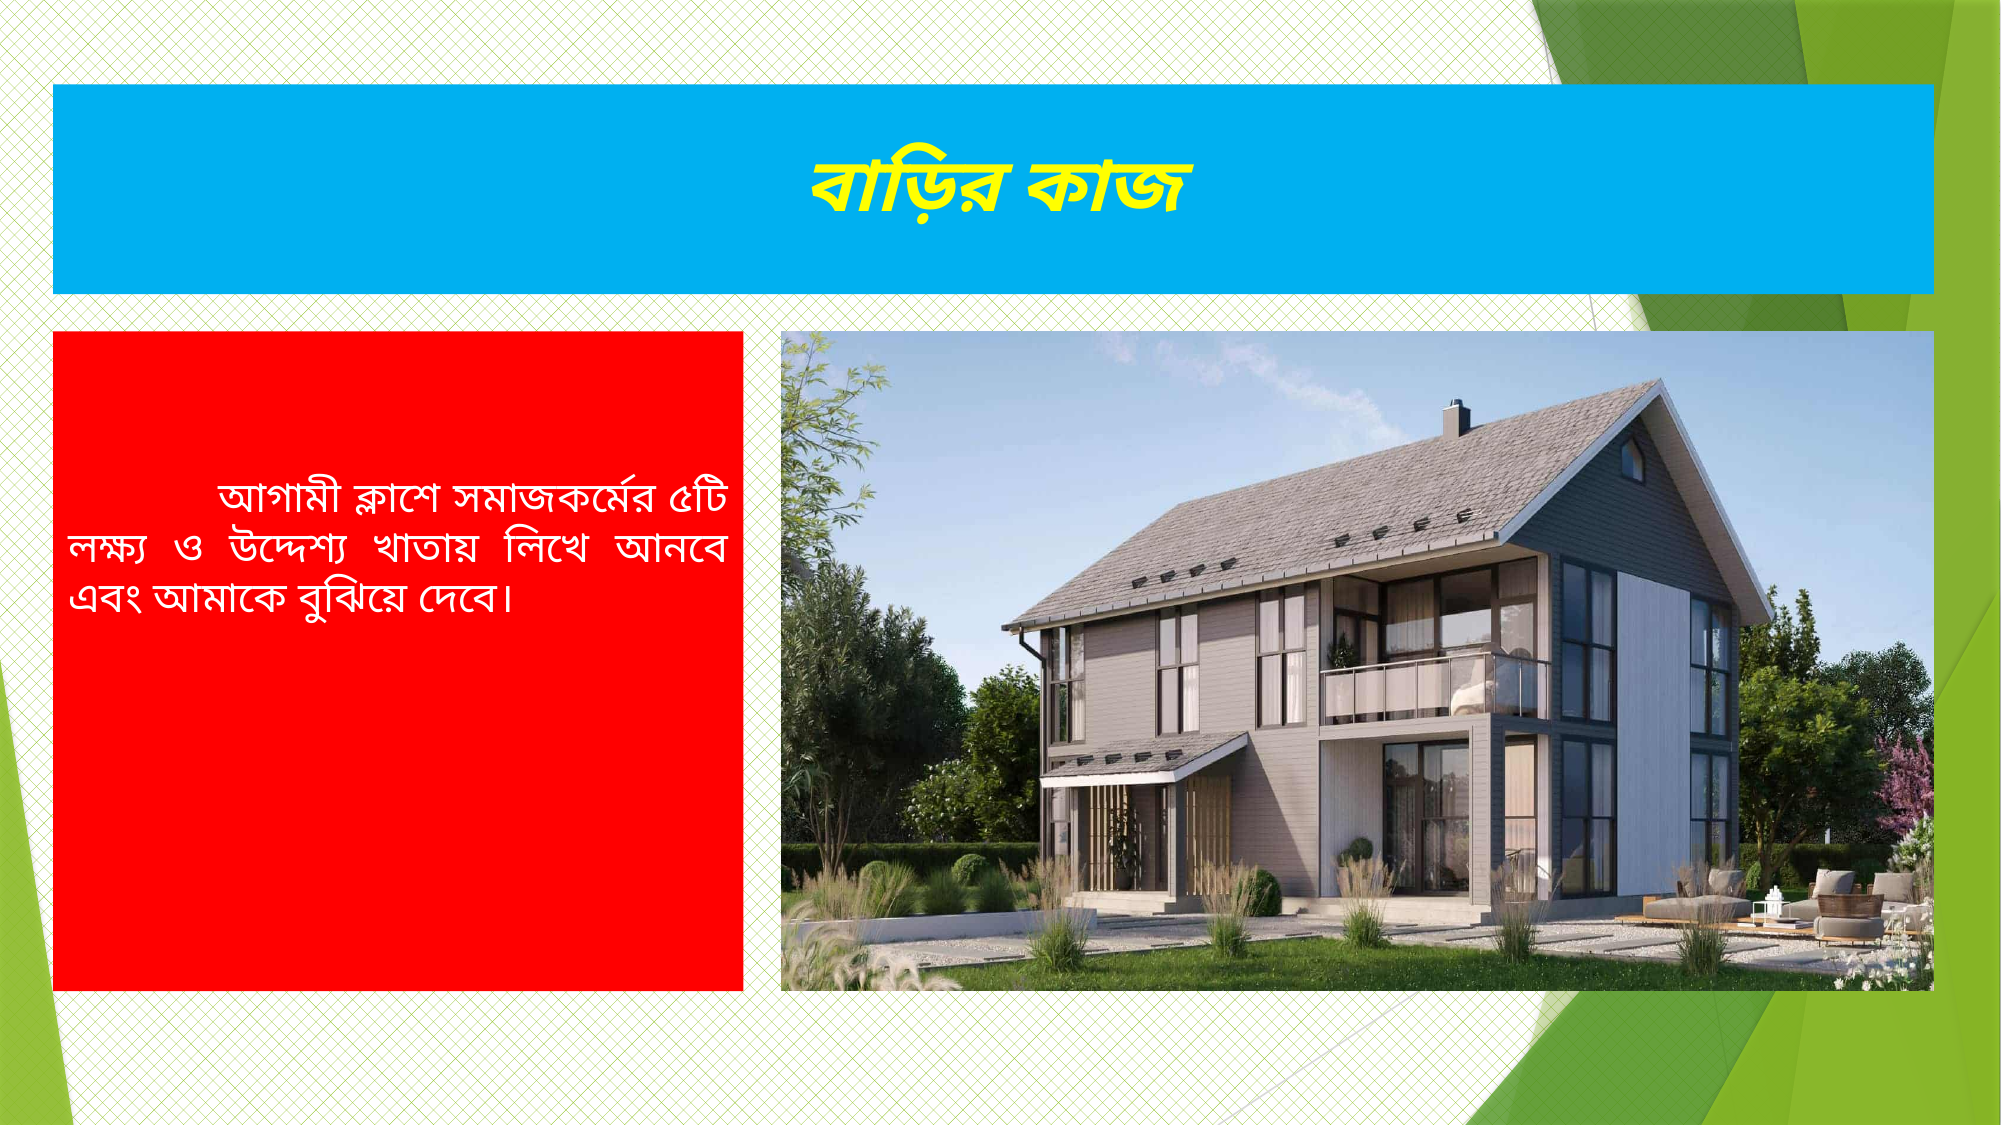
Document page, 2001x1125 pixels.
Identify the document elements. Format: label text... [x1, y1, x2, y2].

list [780, 330, 1935, 992]
title বাড়ির কাজ [53, 84, 1934, 295]
list আগামী ক্লাশে সমাজকর্মের ৫টি লক্ষ্য ও উদ্দেশ্য খাতায় লিখে আনবে এবং আমাকে বুঝিয়ে দেবে। [53, 331, 744, 992]
